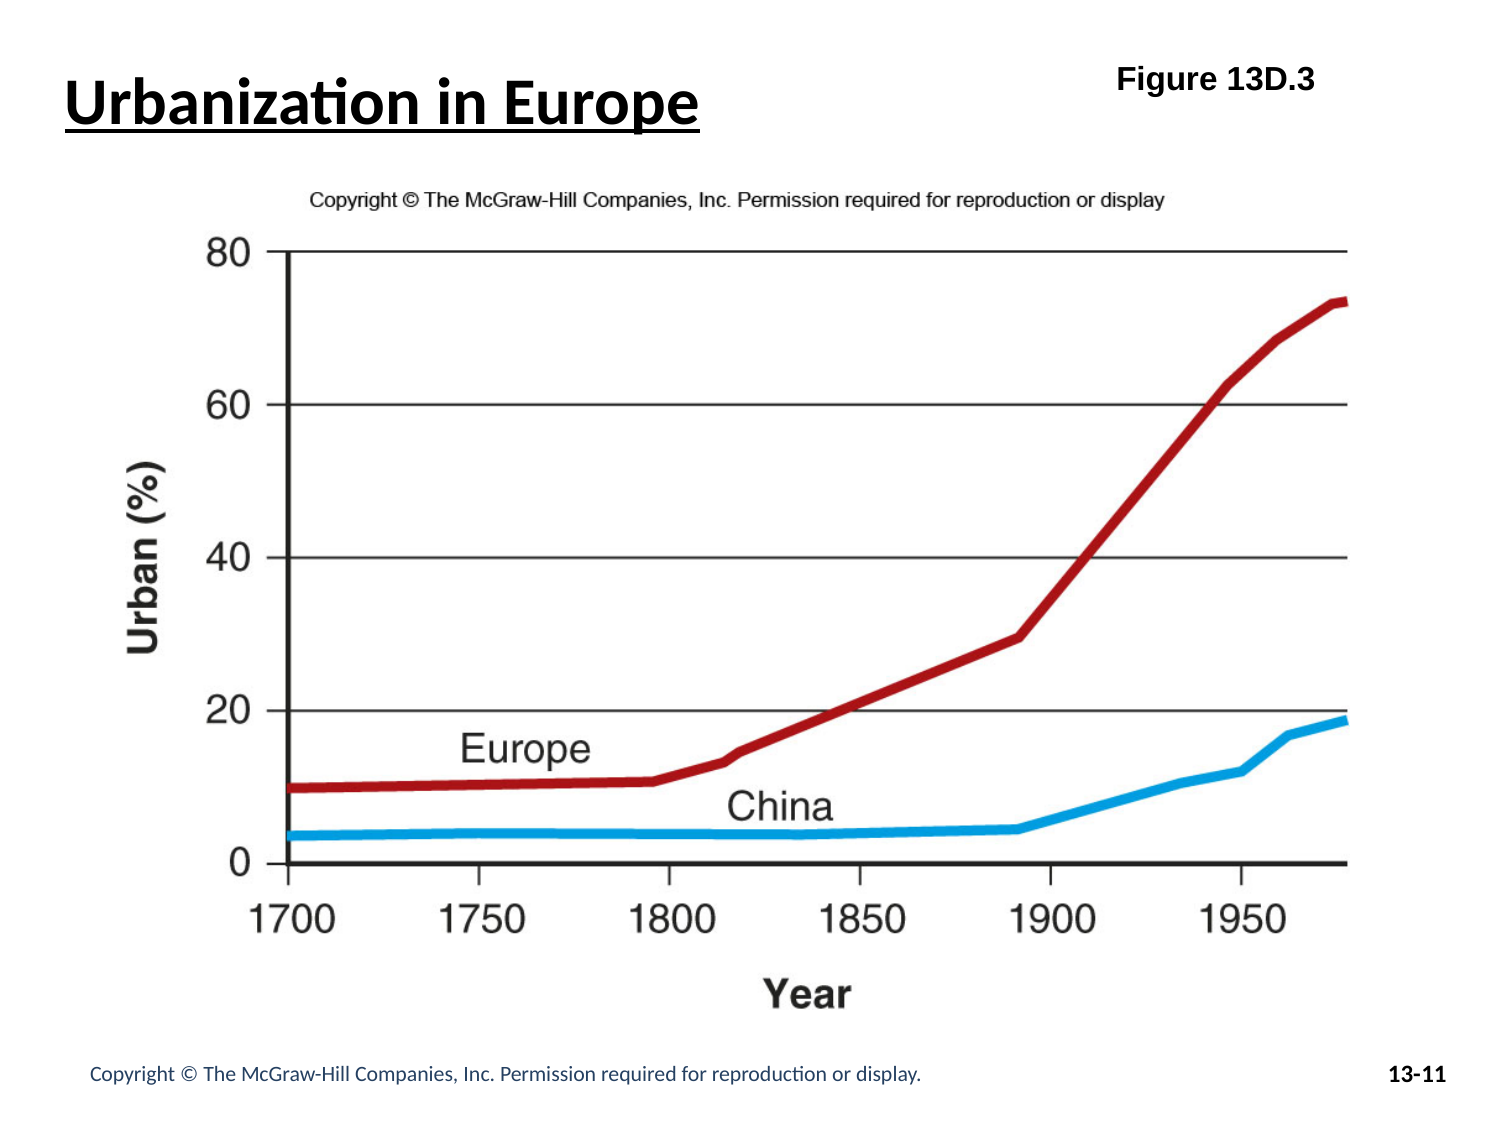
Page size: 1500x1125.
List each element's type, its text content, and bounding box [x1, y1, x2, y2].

slide_number 13-11 [1038, 1042, 1462, 1103]
text_box Urbanization in Europe [49, 50, 1025, 145]
text_box Figure 13D.3 [1101, 49, 1331, 105]
picture [124, 191, 1351, 1010]
footer Copyright © The McGraw-Hill Companies, Inc. Permission required for reproduction or display. [75, 1042, 1038, 1103]
